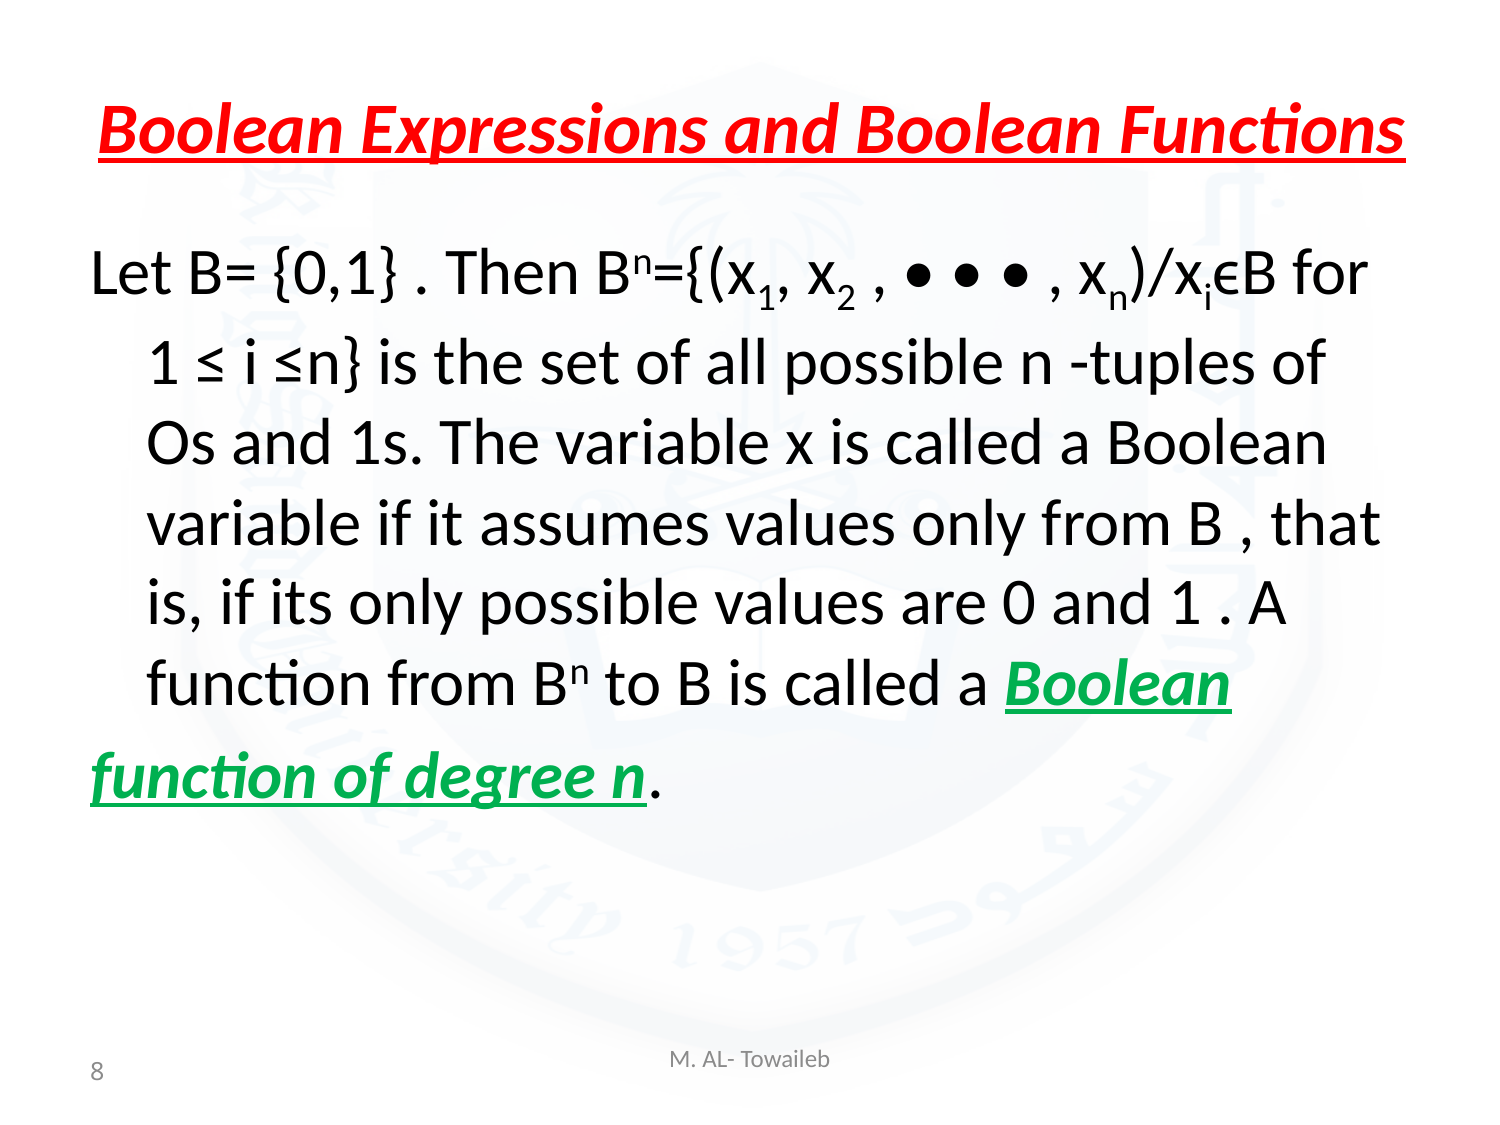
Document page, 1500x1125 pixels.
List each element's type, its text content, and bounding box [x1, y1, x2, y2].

footer M. AL- Towaileb [512, 1042, 988, 1103]
slide_number 8 [75, 1042, 425, 1103]
list Let B= {0,1} . Then Bn={(x1, x2 , • • • , xn)/xiϵB for 1 ≤ i ≤n} is the set of all possible n -tuples of Os and 1s. The variable x is called a Boolean variable if it assumes values only from B , that is, if its only possible values are 0 and 1 . A function from Bn to B is called a Boolean function of degree n. [75, 219, 1425, 1005]
title Boolean Expressions and Boolean Functions [76, 30, 1427, 219]
